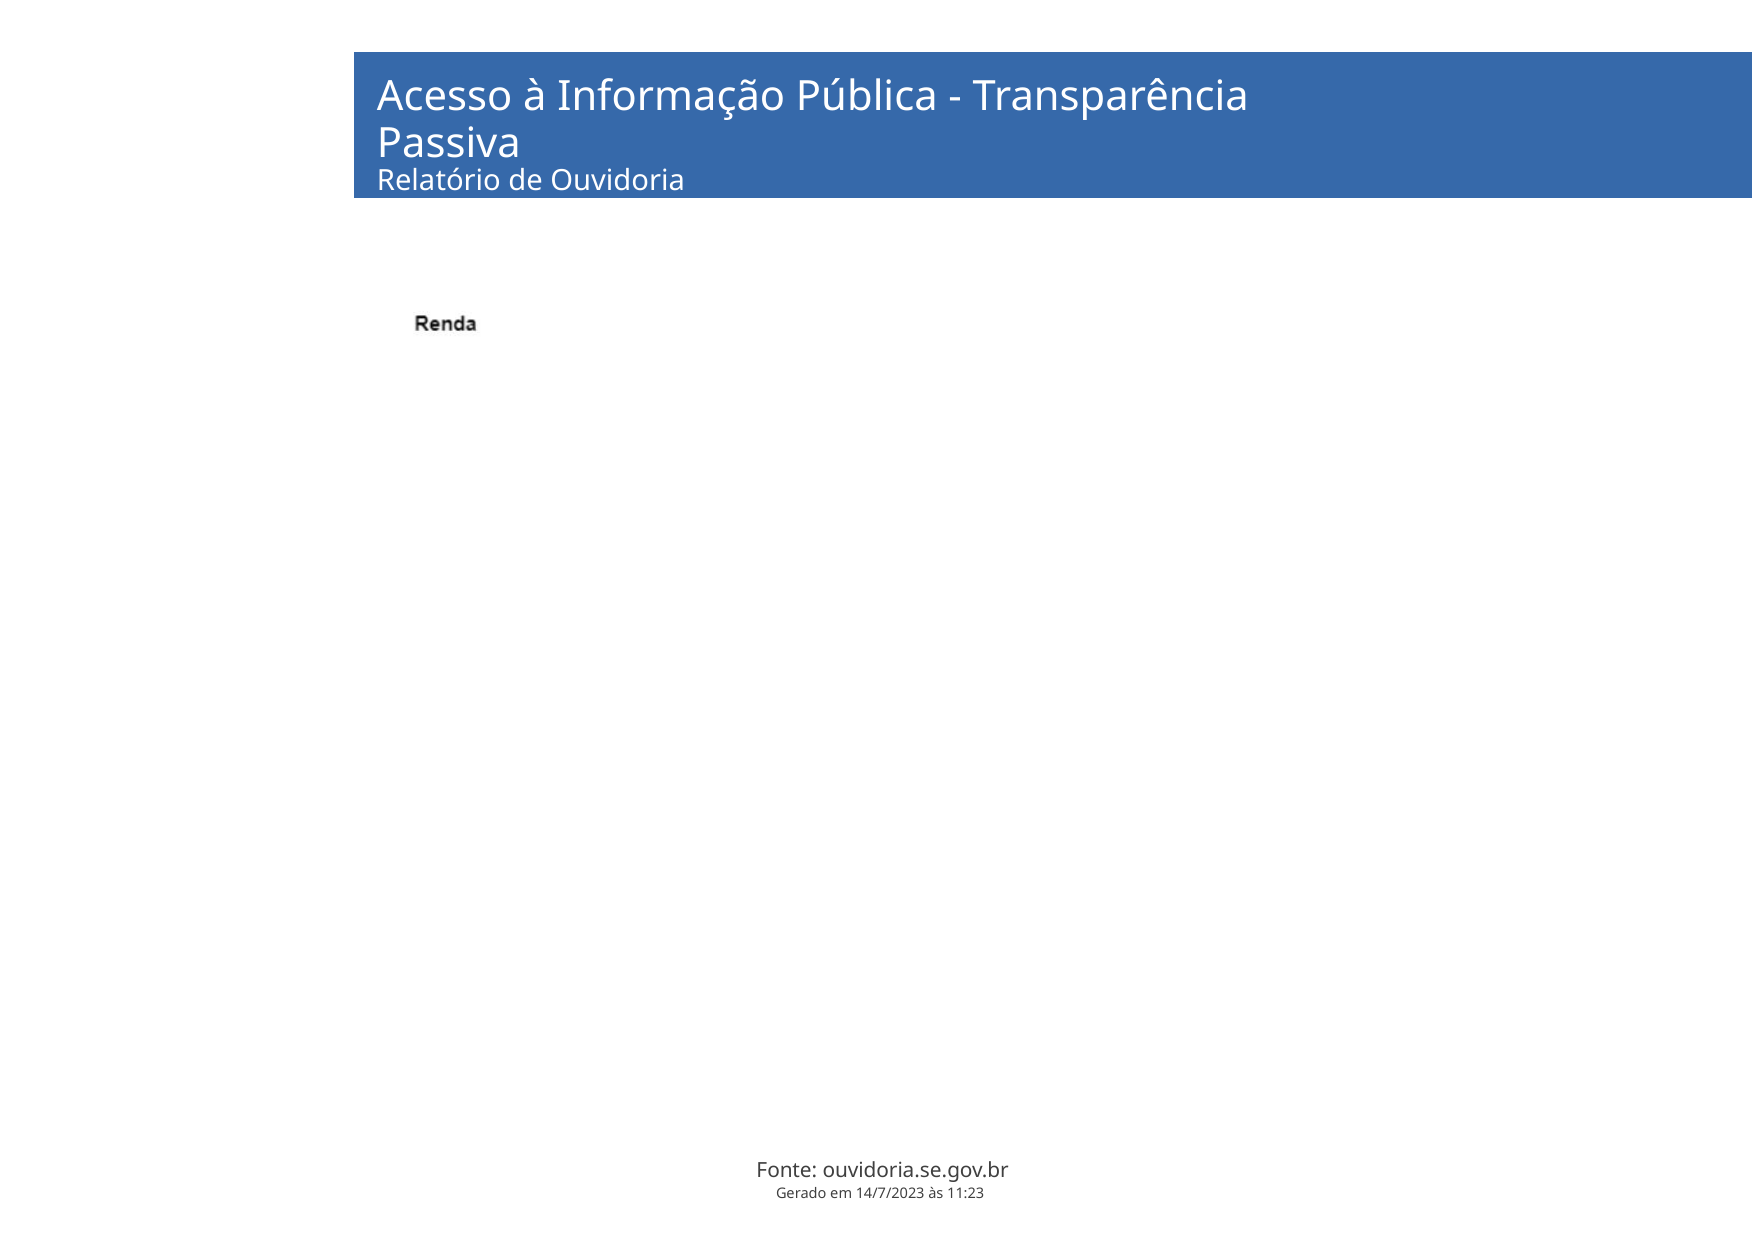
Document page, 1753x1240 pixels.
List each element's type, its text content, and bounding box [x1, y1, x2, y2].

text_box [155, 211, 1599, 1028]
text_box Fonte: ouvidoria.se.gov.br Gerado em 14/7/2023 às 11:23 [756, 1158, 1023, 1202]
text_box Acesso à Informação Pública - Transparência Passiva Relatório de Ouvidoria SETUR - Junho a Junho de 2023 [376, 72, 1403, 228]
text_box [354, 52, 1752, 198]
